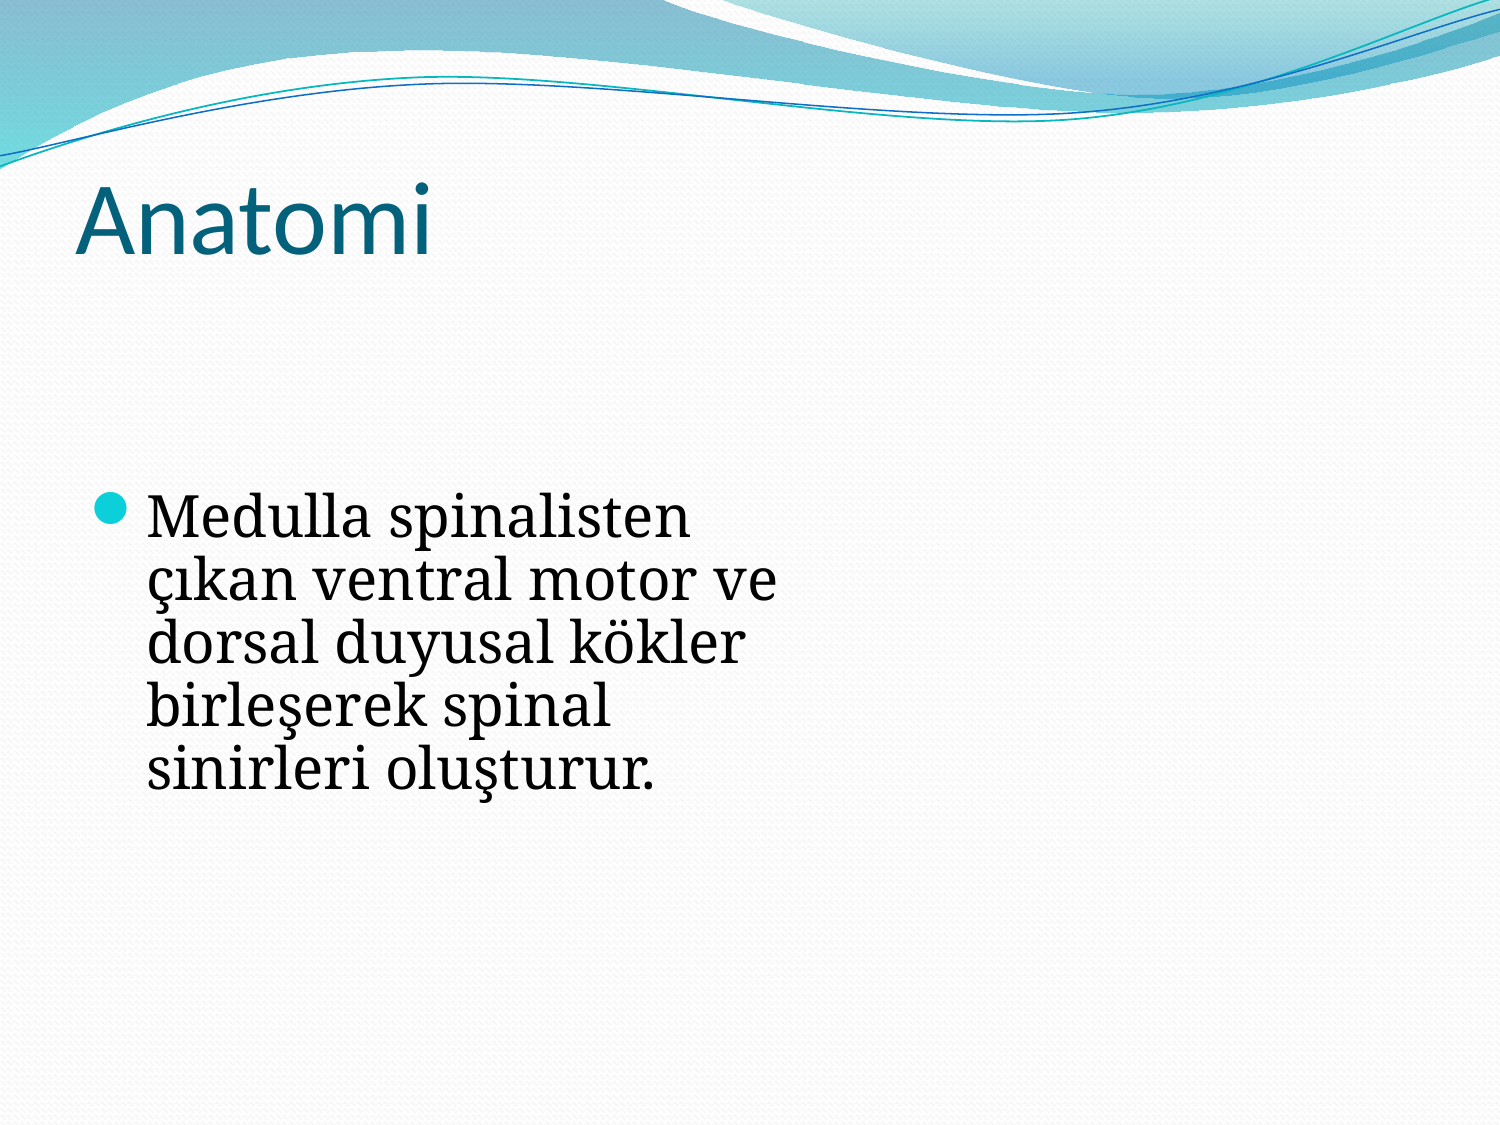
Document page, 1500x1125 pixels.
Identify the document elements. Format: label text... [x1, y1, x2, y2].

list Medulla spinalisten çıkan ventral motor ve dorsal duyusal kökler birleşerek spinal sinirleri oluşturur. [75, 479, 821, 1047]
title Anatomi [75, 87, 1425, 275]
